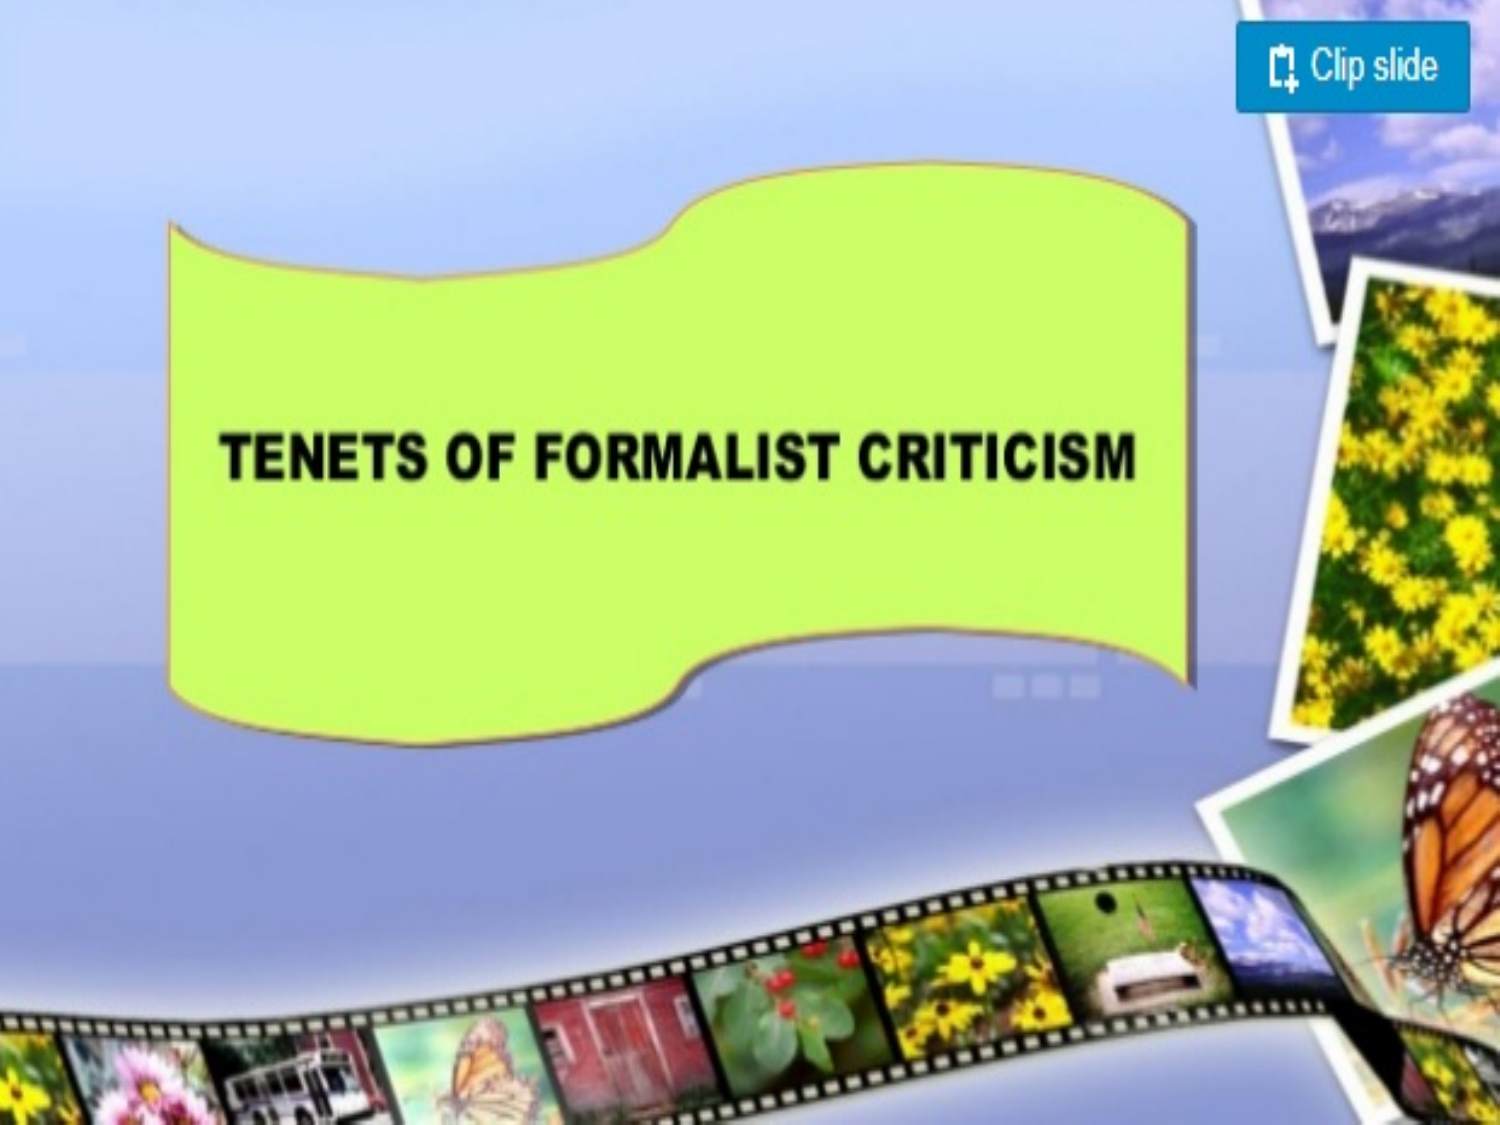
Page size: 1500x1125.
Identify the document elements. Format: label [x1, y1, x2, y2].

list [0, 0, 1500, 1125]
